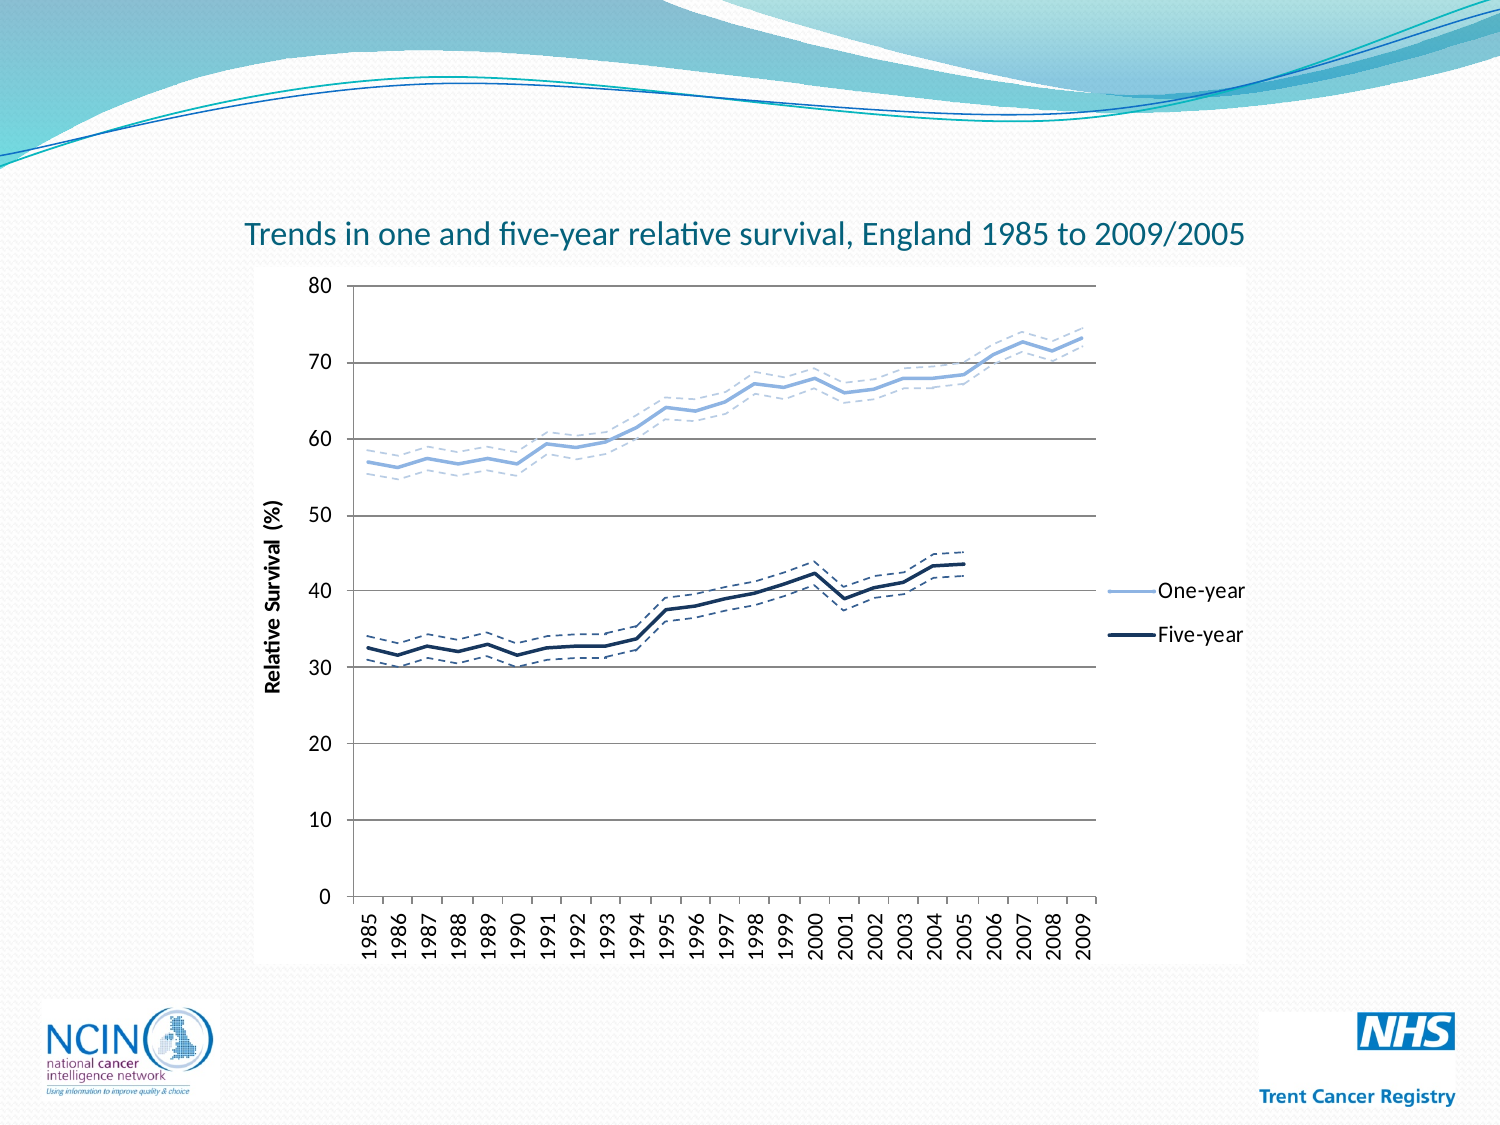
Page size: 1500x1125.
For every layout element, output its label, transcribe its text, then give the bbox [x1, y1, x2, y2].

picture [253, 266, 1247, 964]
title Trends in one and five-year relative survival, England 1985 to 2009/2005 [135, 136, 1355, 253]
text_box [40, 999, 1456, 1107]
